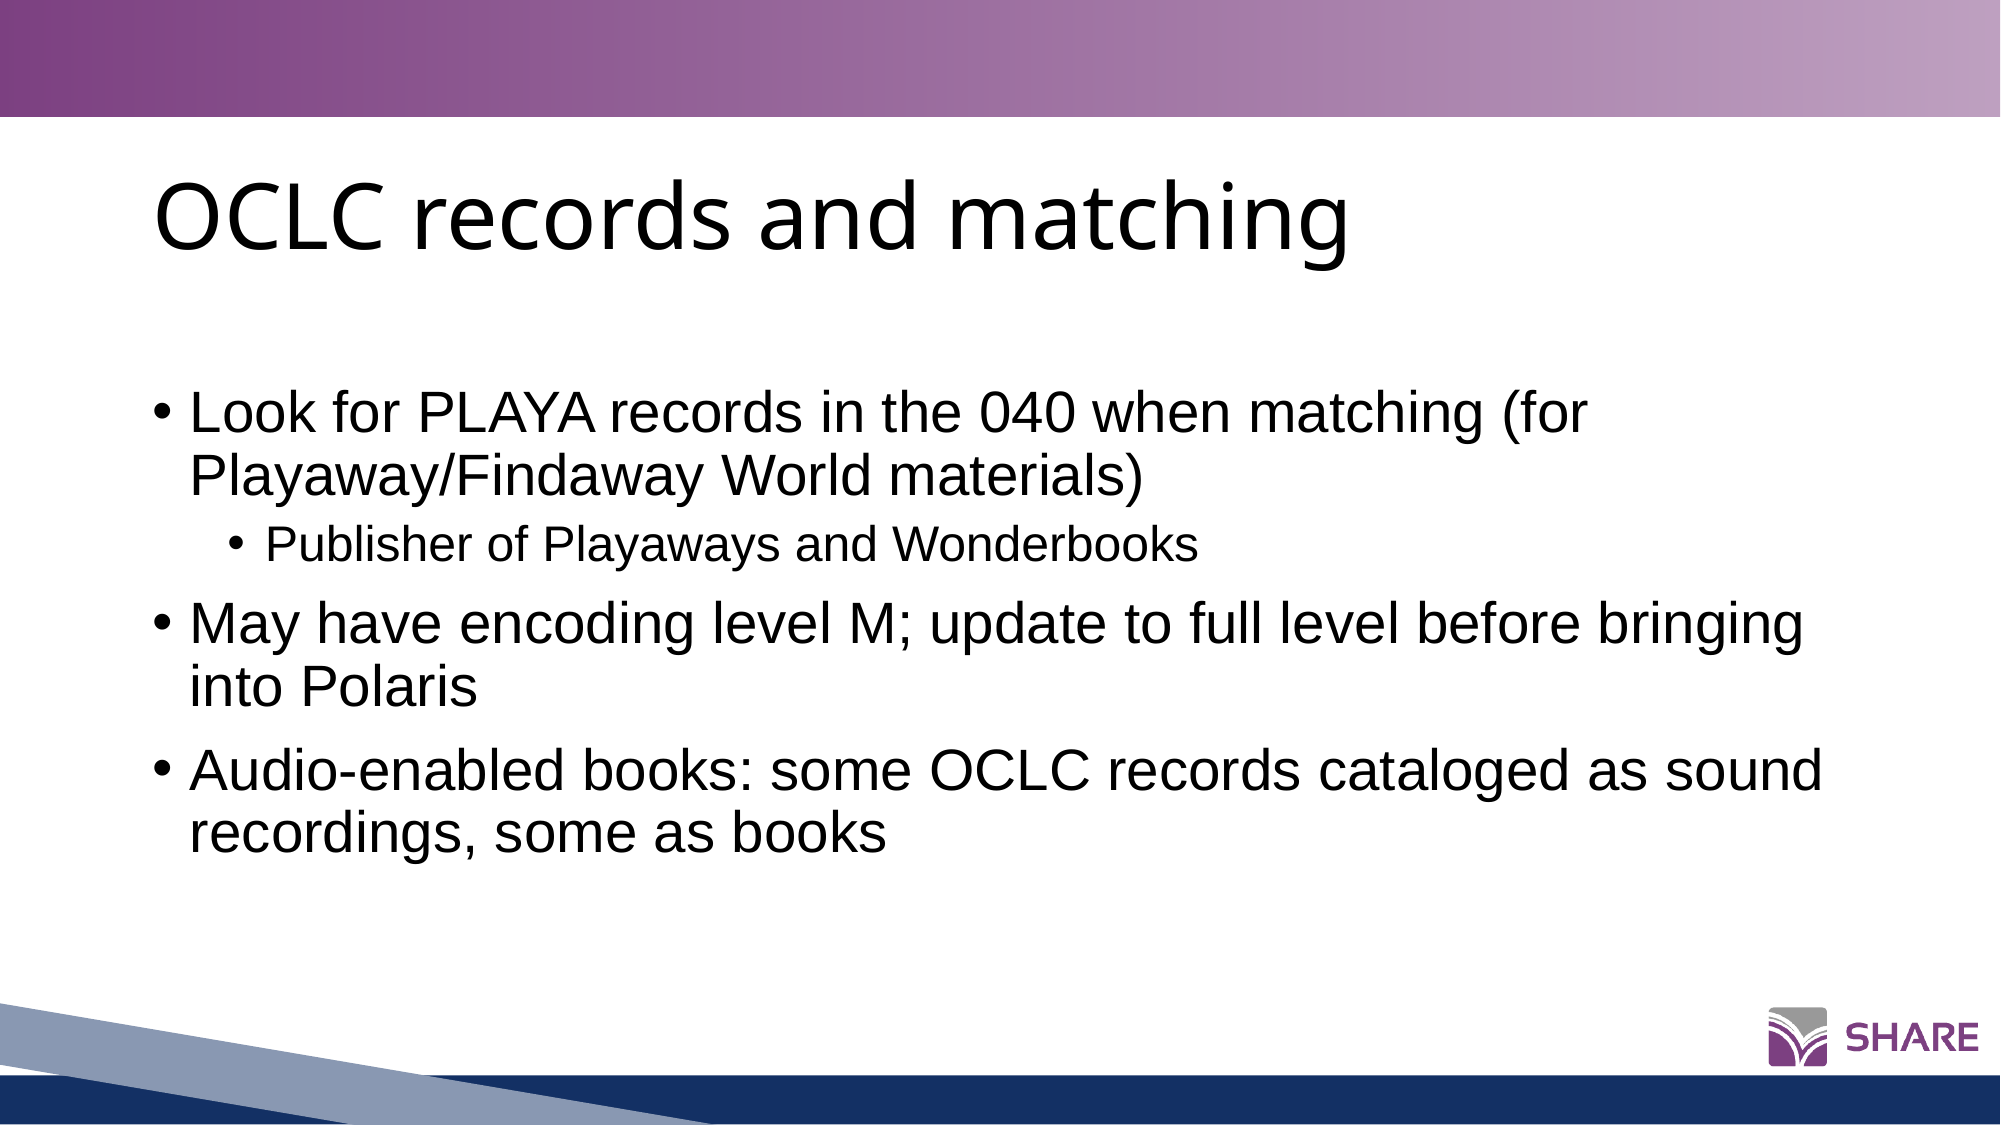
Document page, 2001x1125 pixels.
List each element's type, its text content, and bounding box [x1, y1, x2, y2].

title OCLC records and matching [137, 111, 1863, 330]
picture [1762, 1003, 1984, 1071]
list Look for PLAYA records in the 040 when matching (for Playaway/Findaway World materials) Publisher of Playaways and Wonderbooks May have encoding level M; update to full level before bringing into Polaris Audio-enabled books: some OCLC records cataloged as sound recordings, some as books [137, 375, 1863, 1014]
